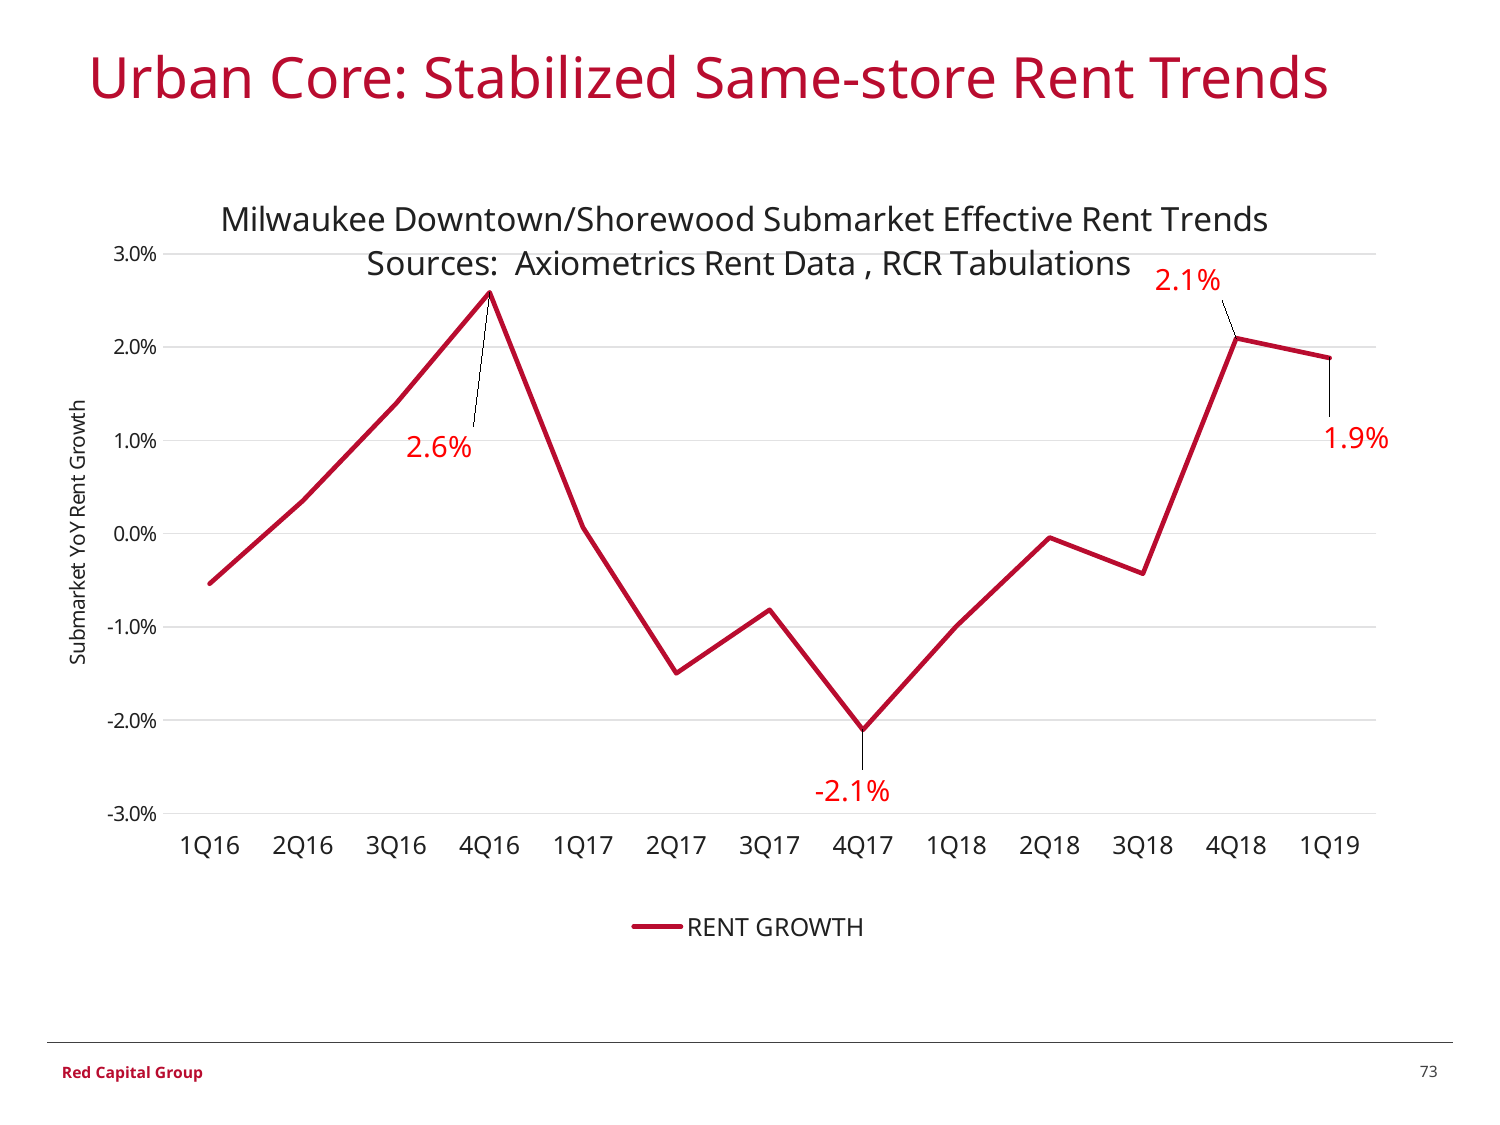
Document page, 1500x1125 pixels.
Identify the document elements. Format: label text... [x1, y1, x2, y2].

title Urban Core: Stabilized Same-store Rent Trends [73, 8, 1399, 144]
slide_number 73 [1314, 1042, 1453, 1103]
chart [45, 163, 1454, 951]
